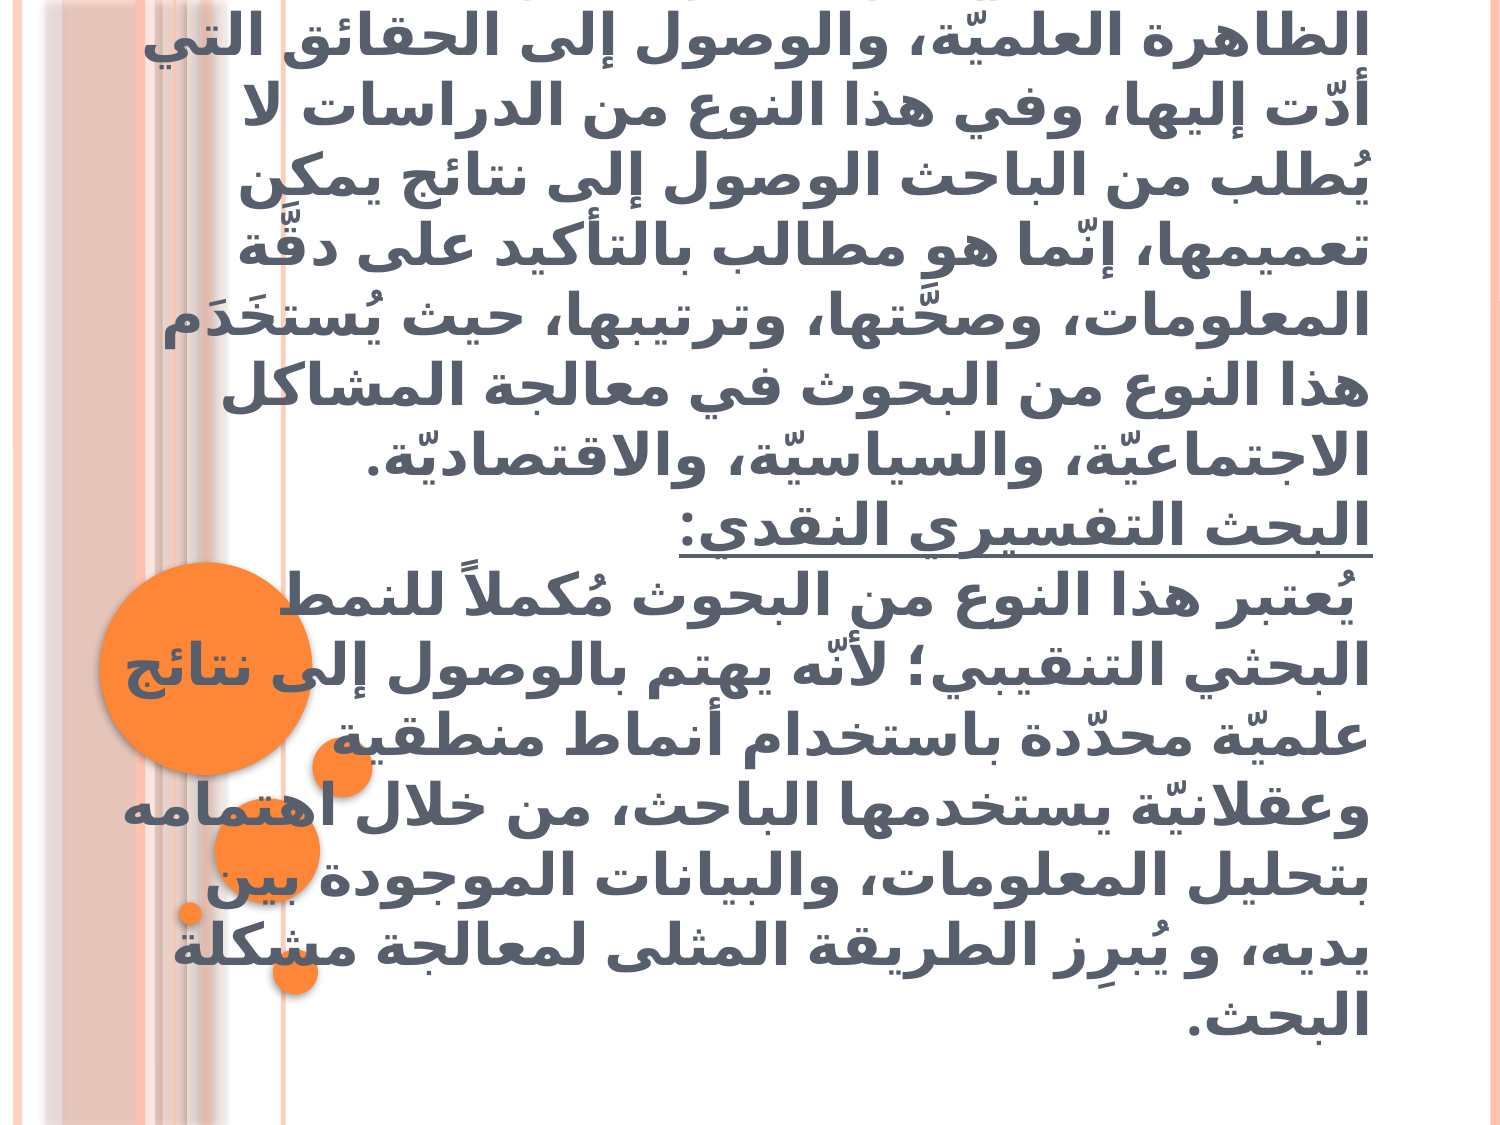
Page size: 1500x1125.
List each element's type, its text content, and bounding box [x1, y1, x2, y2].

title أنواع البحوث العلميّة : صُنفت البحوث العلميّة إلى عدّة تصنيفات بناءً على غرض كتابتها كالآتي: البحث العلميّ التنقيبي (الاكتشافي): يُعنى هذا النوع من البحوث بدراسة لُبِّ الظاهرة العلميّة، والوصول إلى الحقائق التي أدّت إليها، وفي هذا النوع من الدراسات لا يُطلب من الباحث الوصول إلى نتائج يمكن تعميمها، إنّما هو مطالب بالتأكيد على دقَّة المعلومات، وصحَّتها، وترتيبها، حيث يُستخَدَم هذا النوع من البحوث في معالجة المشاكل الاجتماعيّة، والسياسيّة، والاقتصاديّة. البحث التفسيري النقدي: يُعتبر هذا النوع من البحوث مُكملاً للنمط البحثي التنقيبي؛ لأنّه يهتم بالوصول إلى نتائج علميّة محدّدة باستخدام أنماط منطقية وعقلانيّة يستخدمها الباحث، من خلال اهتمامه بتحليل المعلومات، والبيانات الموجودة بين يديه، و يُبرِز الطريقة المثلى لمعالجة مشكلة البحث. [82, 70, 1388, 1055]
